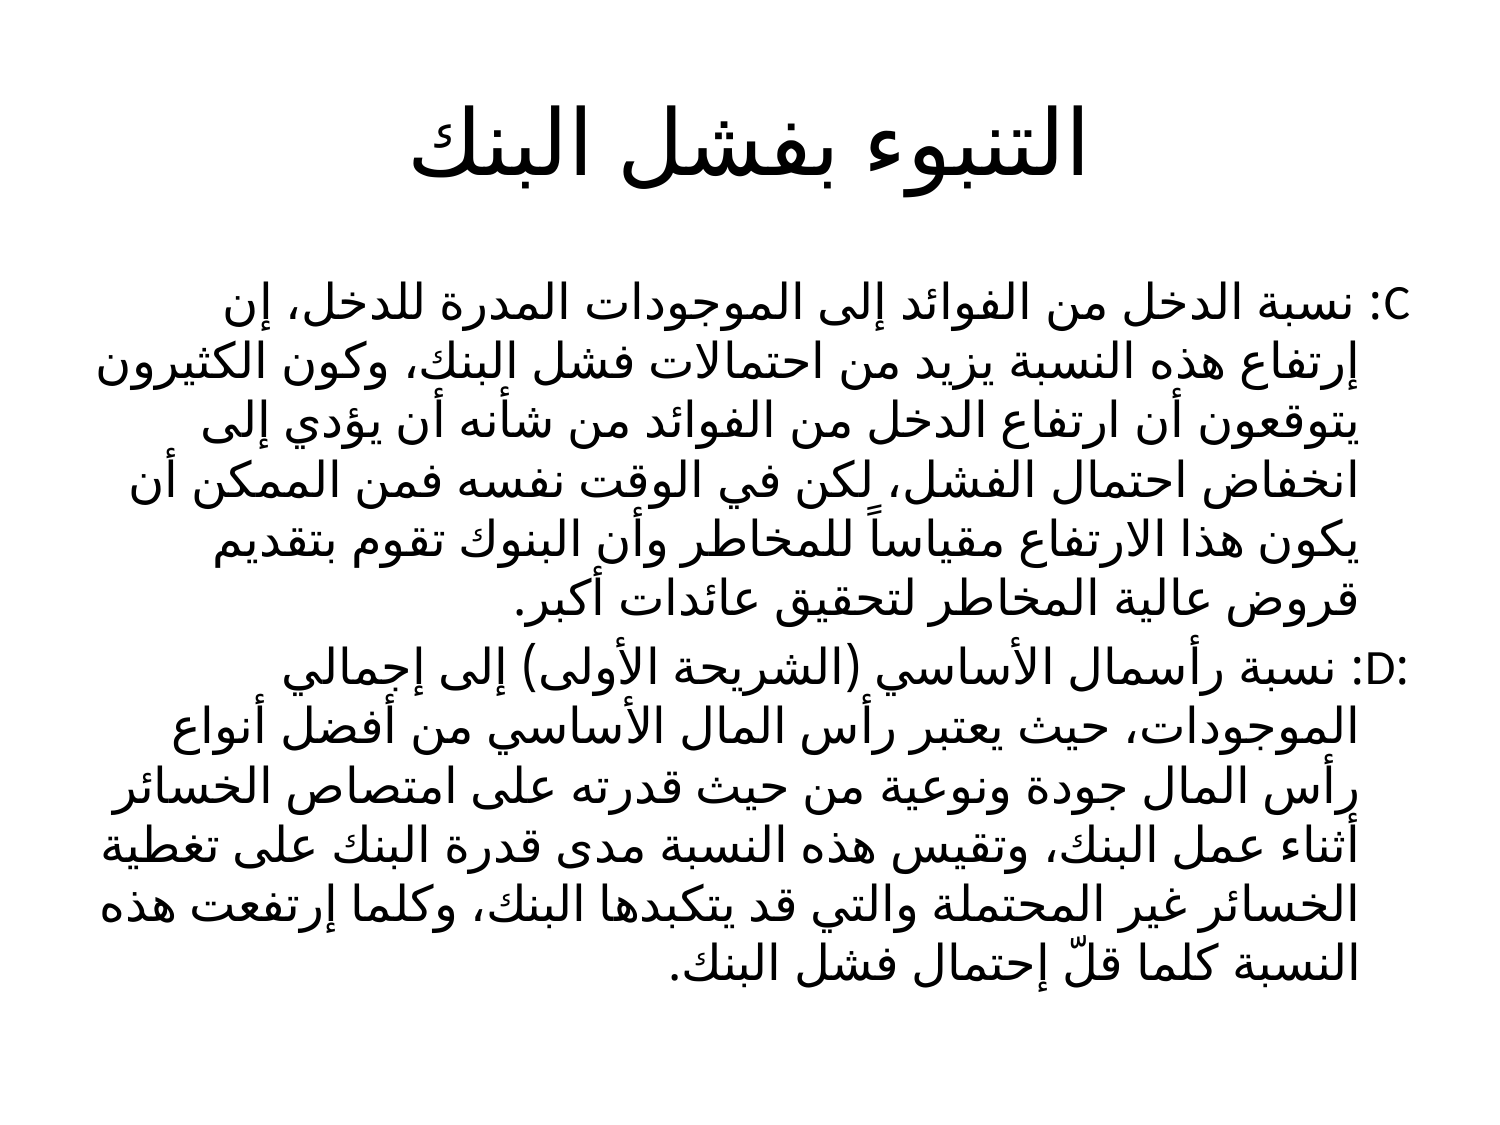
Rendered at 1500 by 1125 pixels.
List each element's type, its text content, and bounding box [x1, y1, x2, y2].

list C: نسبة الدخل من الفوائد إلى الموجودات المدرة للدخل، إن إرتفاع هذه النسبة يزيد من احتمالات فشل البنك، وكون الكثيرون يتوقعون أن ارتفاع الدخل من الفوائد من شأنه أن يؤدي إلى انخفاض احتمال الفشل، لكن في الوقت نفسه فمن الممكن أن يكون هذا الارتفاع مقياساً للمخاطر وأن البنوك تقوم بتقديم قروض عالية المخاطر لتحقيق عائدات أكبر. :D: نسبة رأسمال الأساسي (الشريحة الأولى) إلى إجمالي الموجودات، حيث يعتبر رأس المال الأساسي من أفضل أنواع رأس المال جودة ونوعية من حيث قدرته على امتصاص الخسائر أثناء عمل البنك، وتقيس هذه النسبة مدى قدرة البنك على تغطية الخسائر غير المحتملة والتي قد يتكبدها البنك، وكلما إرتفعت هذه النسبة كلما قلّ إحتمال فشل البنك. [75, 262, 1425, 1005]
title التنبوء بفشل البنك [75, 45, 1425, 233]
